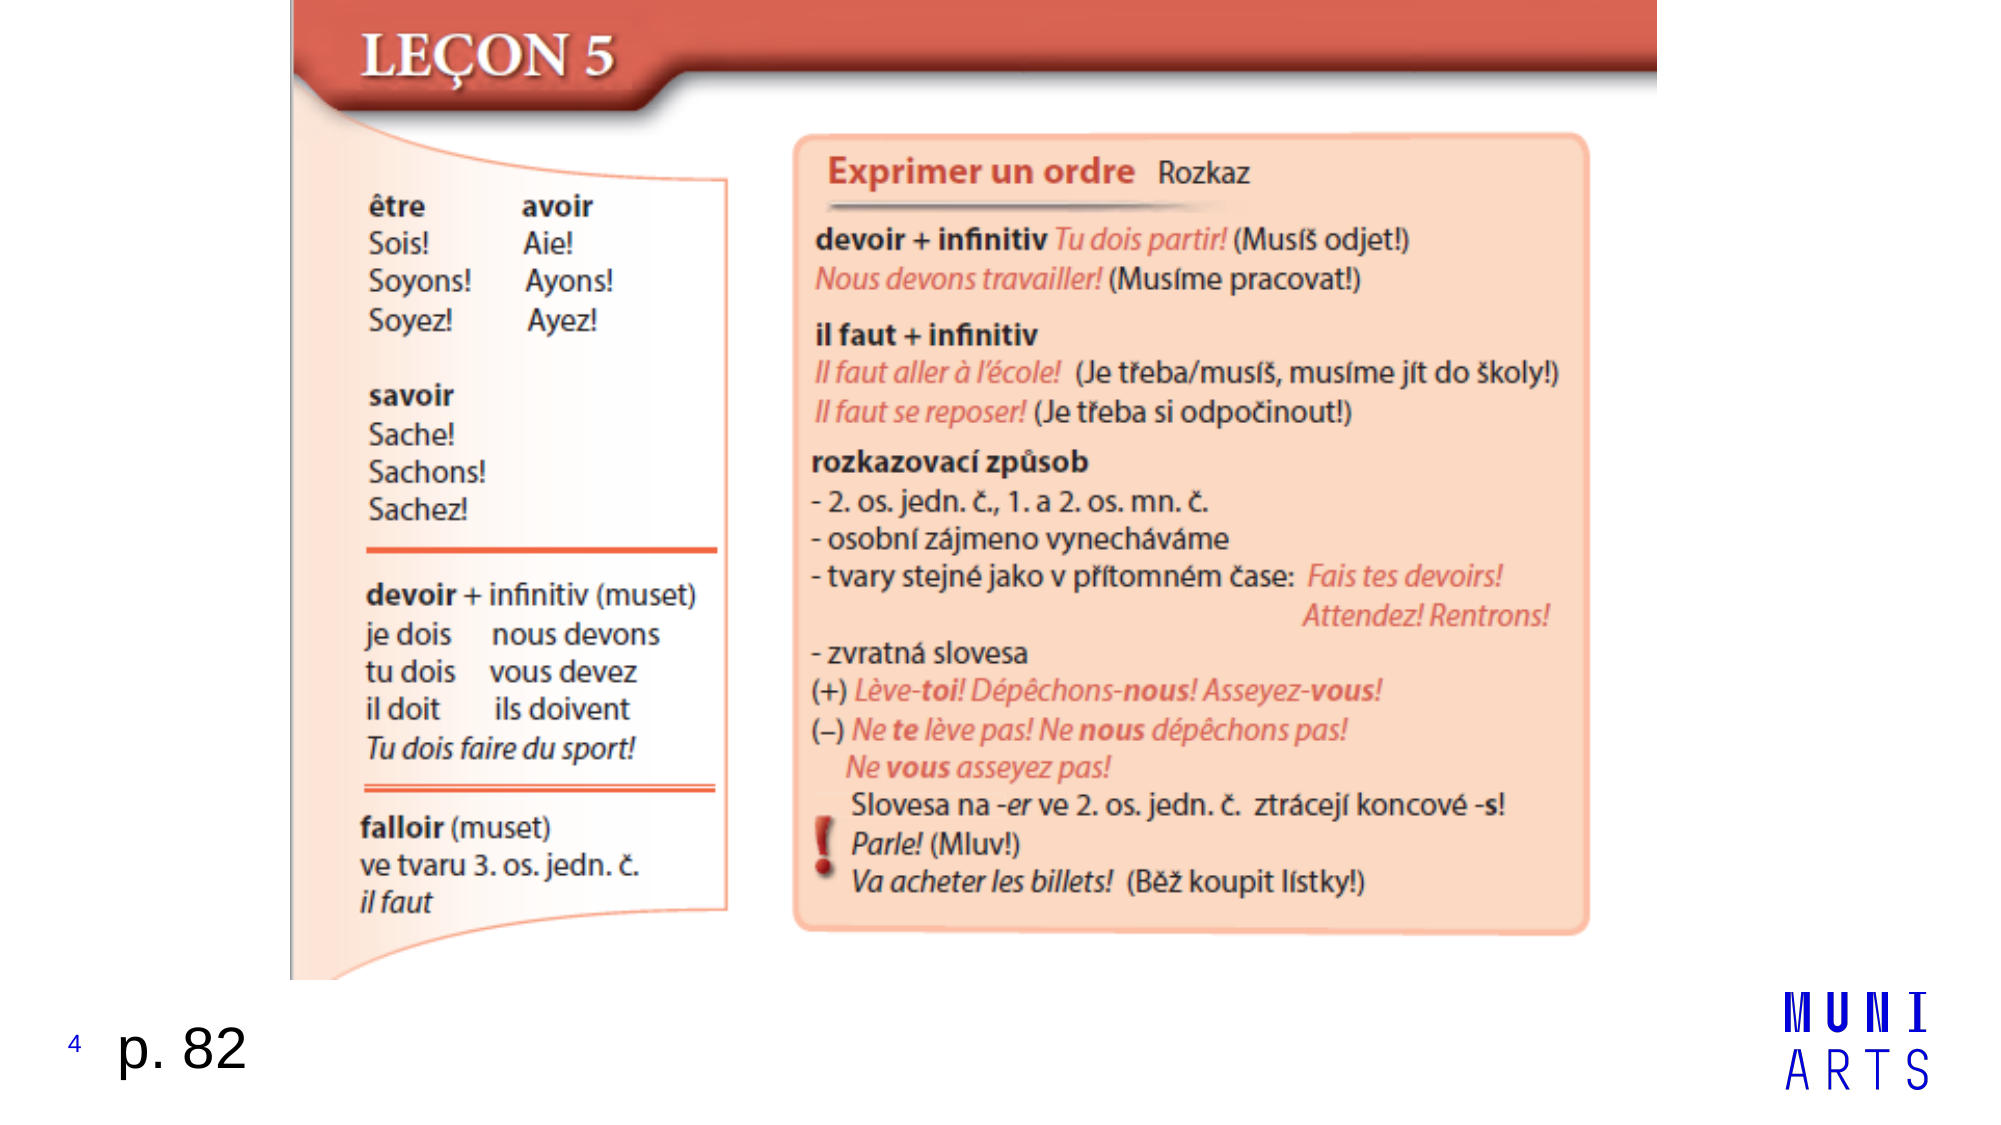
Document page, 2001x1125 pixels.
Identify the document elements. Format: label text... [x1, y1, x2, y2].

slide_number ‹#› [67, 1021, 110, 1063]
picture [290, 0, 1657, 980]
picture [1882, 992, 1928, 1090]
list p. 82 [117, 990, 1882, 1091]
